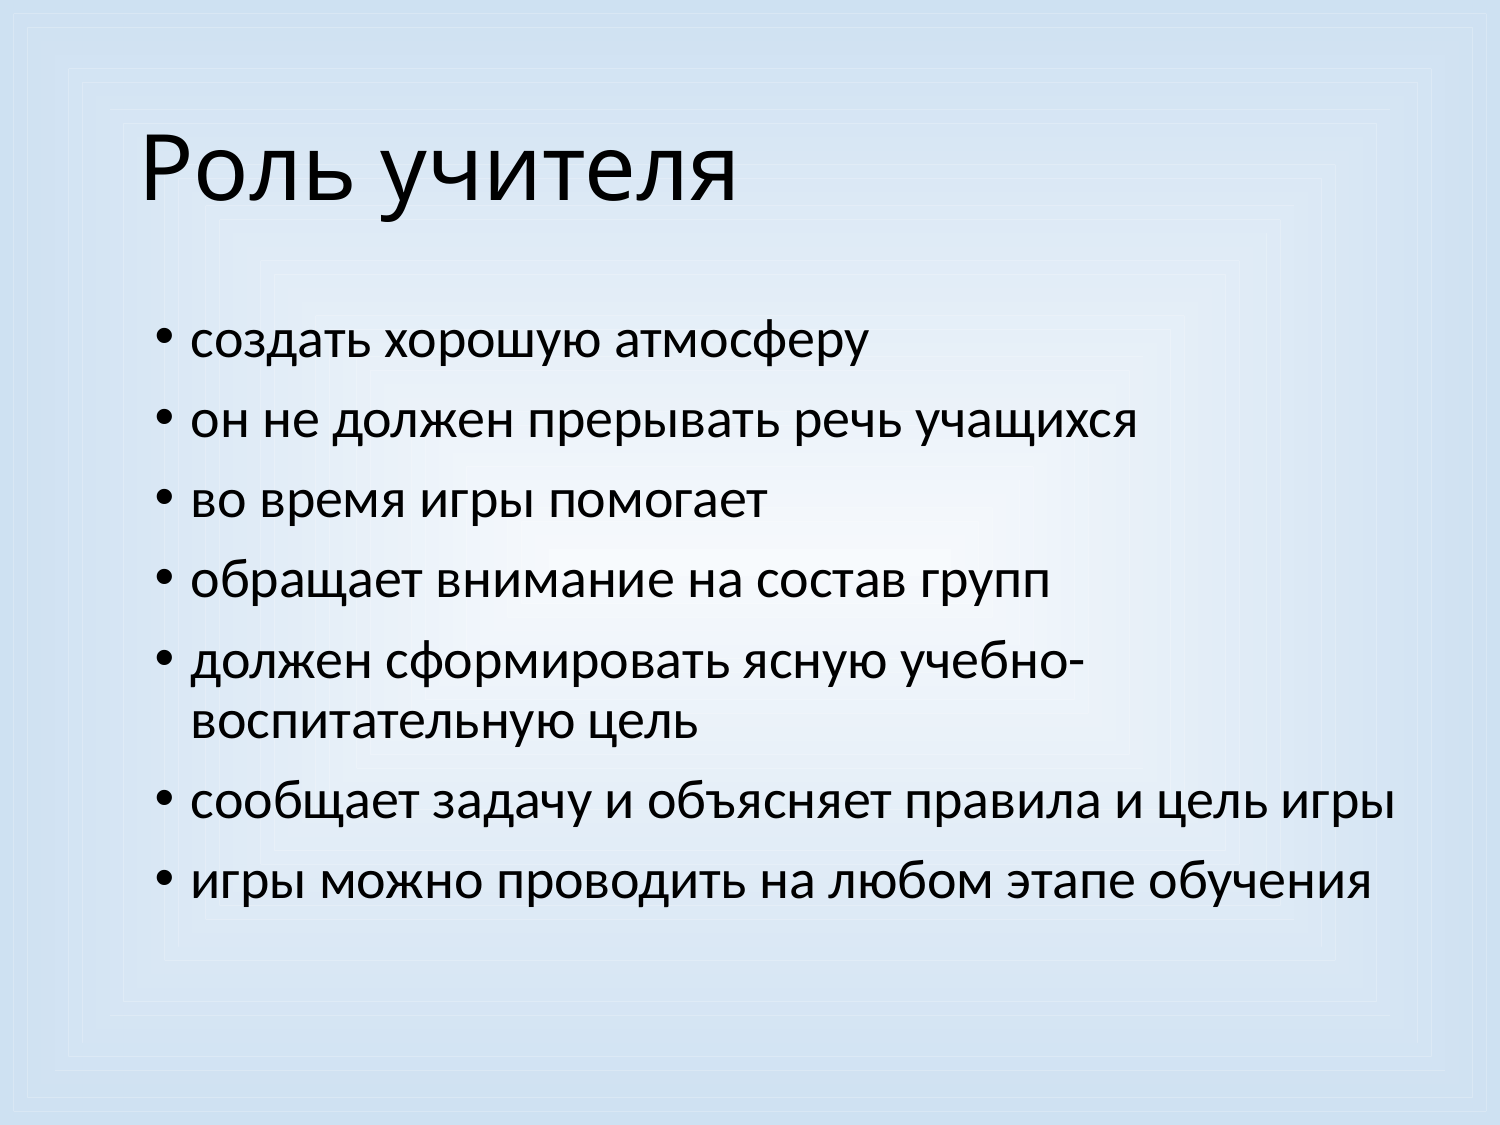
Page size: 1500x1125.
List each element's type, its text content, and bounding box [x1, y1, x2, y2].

list создать хорошую атмосферу он не должен прерывать речь учащихся во время игры помогает обращает внимание на состав групп должен сформировать ясную учебно-воспитательную цель сообщает задачу и объясняет правила и цель игры игры можно проводить на любом этапе обучения [139, 301, 1434, 1016]
title Роль учителя [123, 61, 1418, 280]
